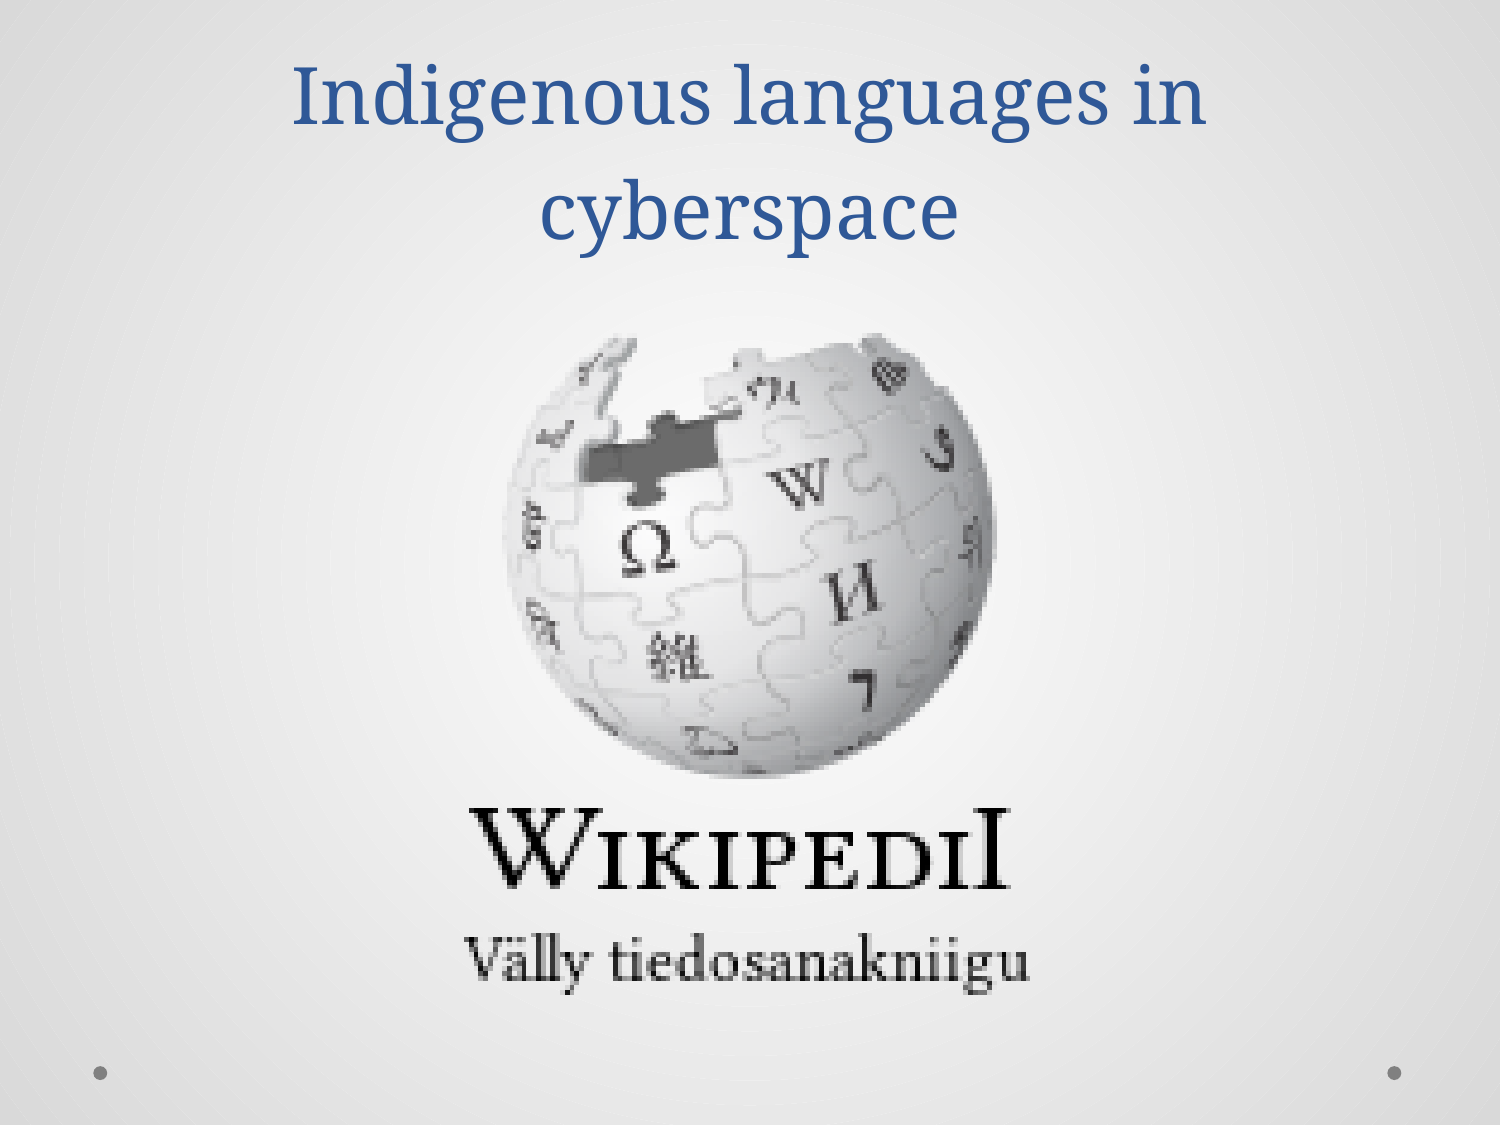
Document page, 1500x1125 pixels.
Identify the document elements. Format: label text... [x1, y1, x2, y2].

picture [426, 262, 1074, 1006]
title Indigenous languages in cyberspace [74, 135, 1426, 263]
